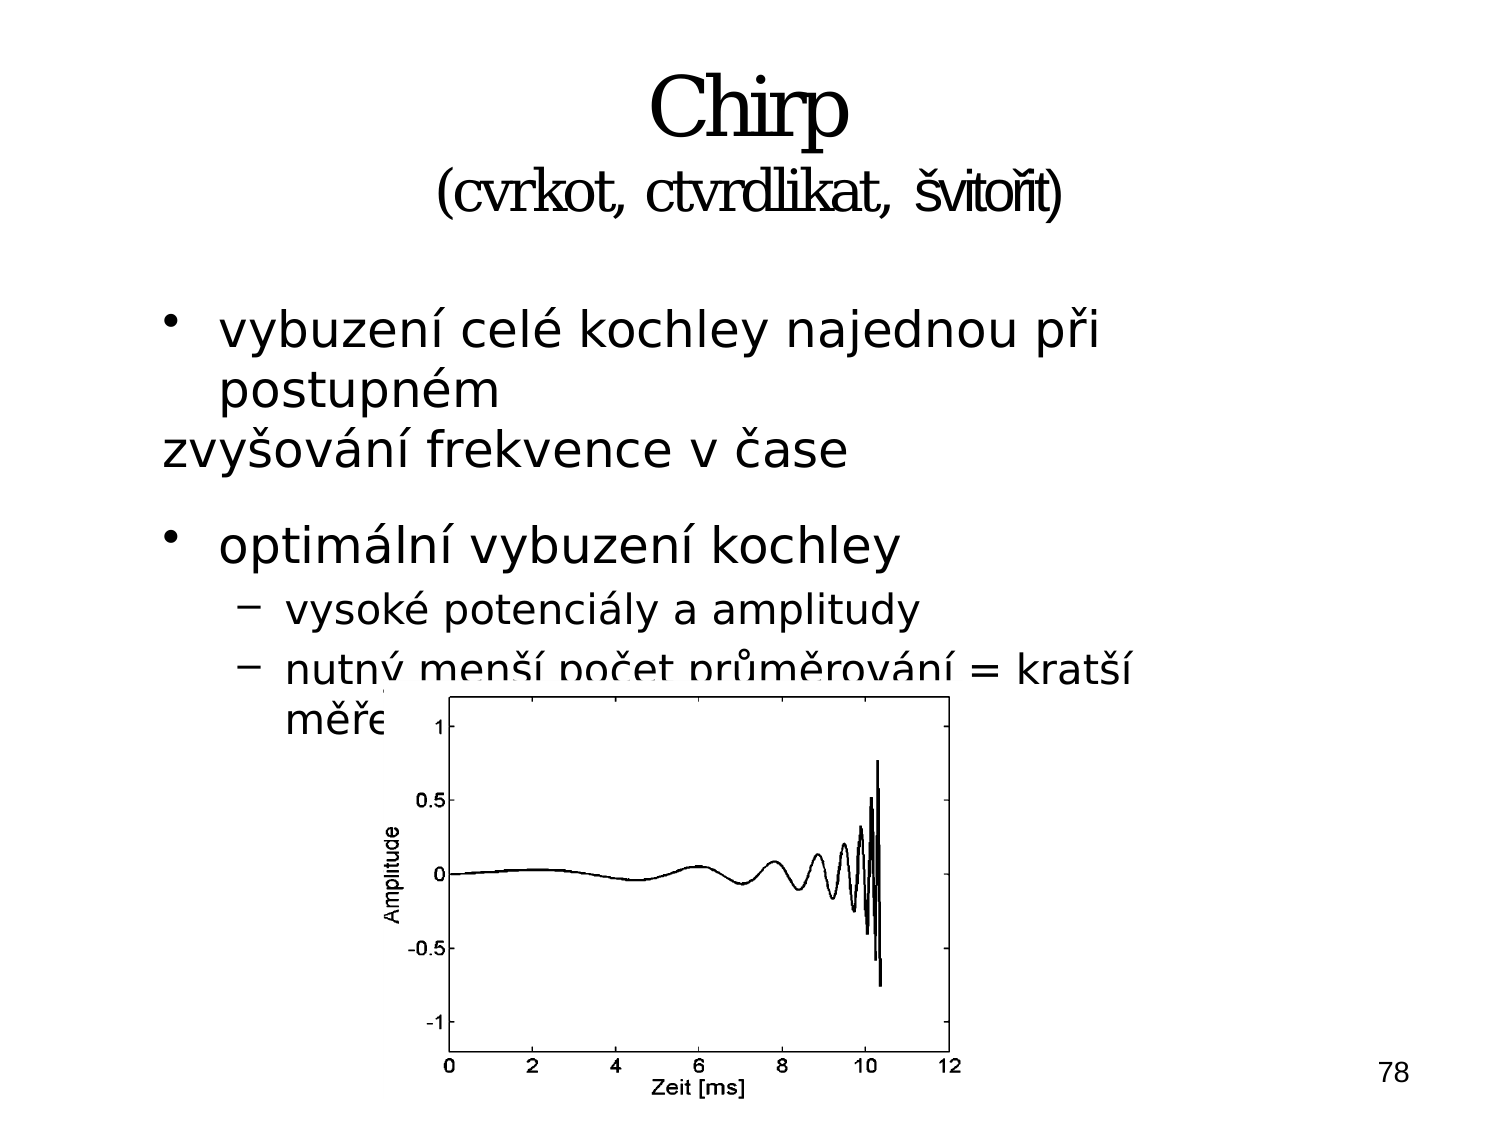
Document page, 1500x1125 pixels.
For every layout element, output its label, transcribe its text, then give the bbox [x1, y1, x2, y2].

title Chirp (cvrkot, ctvrdlikat, švitořit) [418, 42, 1082, 232]
text_box [383, 680, 963, 1099]
text_box vybuzení celé kochley najednou při postupném zvyšování frekvence v čase optimální vybuzení kochley vysoké potenciály a amplitudy nutný menší počet průměrování = kratší měření [160, 295, 1262, 744]
slide_number 78 [1079, 1046, 1425, 1103]
